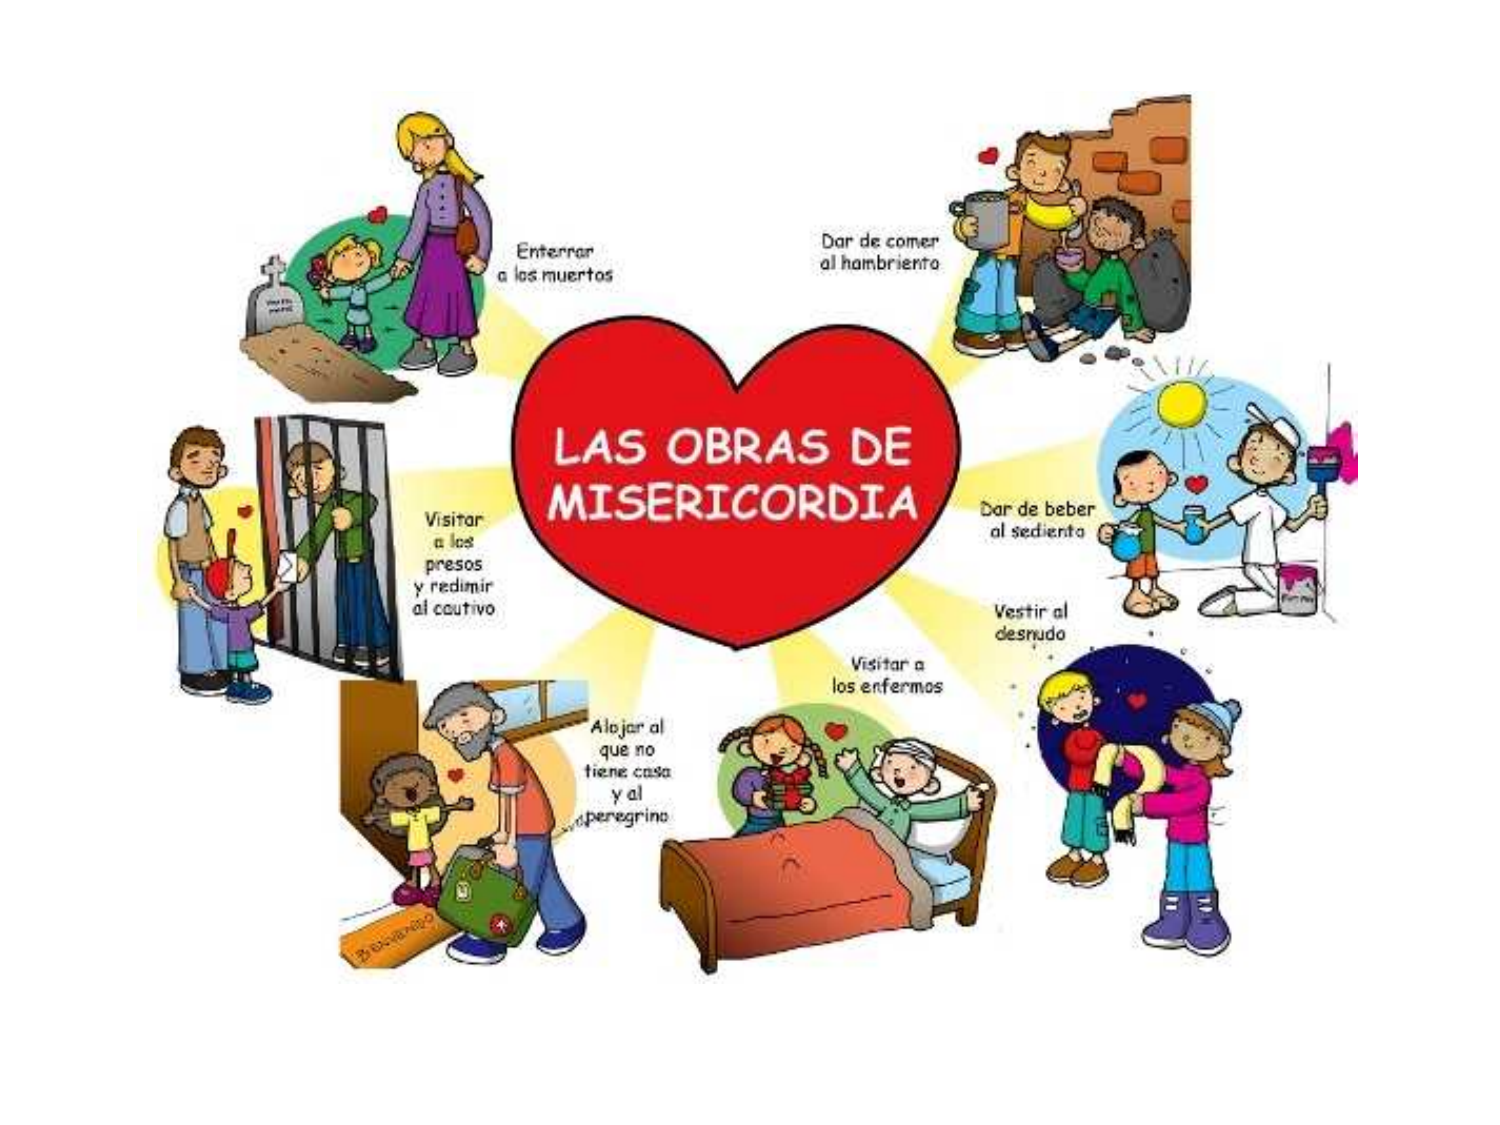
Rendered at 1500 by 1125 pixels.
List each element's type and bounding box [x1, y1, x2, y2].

picture [137, 91, 1358, 984]
